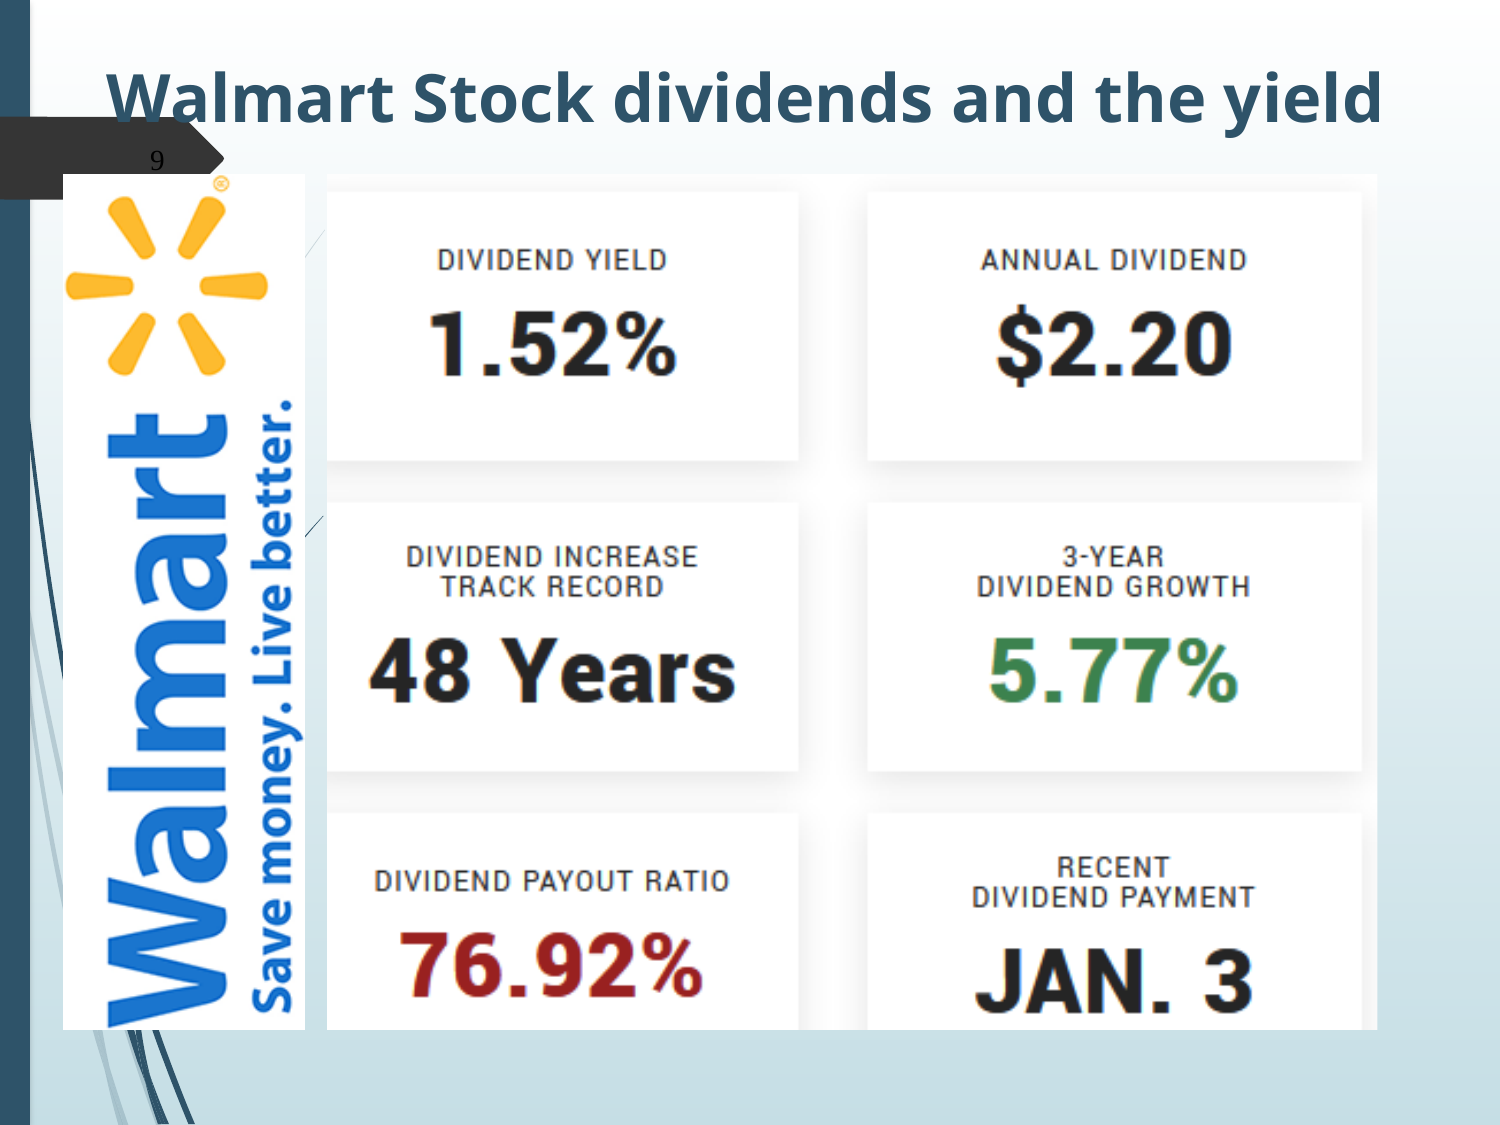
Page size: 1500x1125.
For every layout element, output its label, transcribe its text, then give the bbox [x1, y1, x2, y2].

slide_number 9 [83, 129, 180, 174]
picture [326, 174, 1378, 1030]
title Walmart Stock dividends and the yield [75, 48, 1400, 188]
picture [63, 174, 305, 1030]
